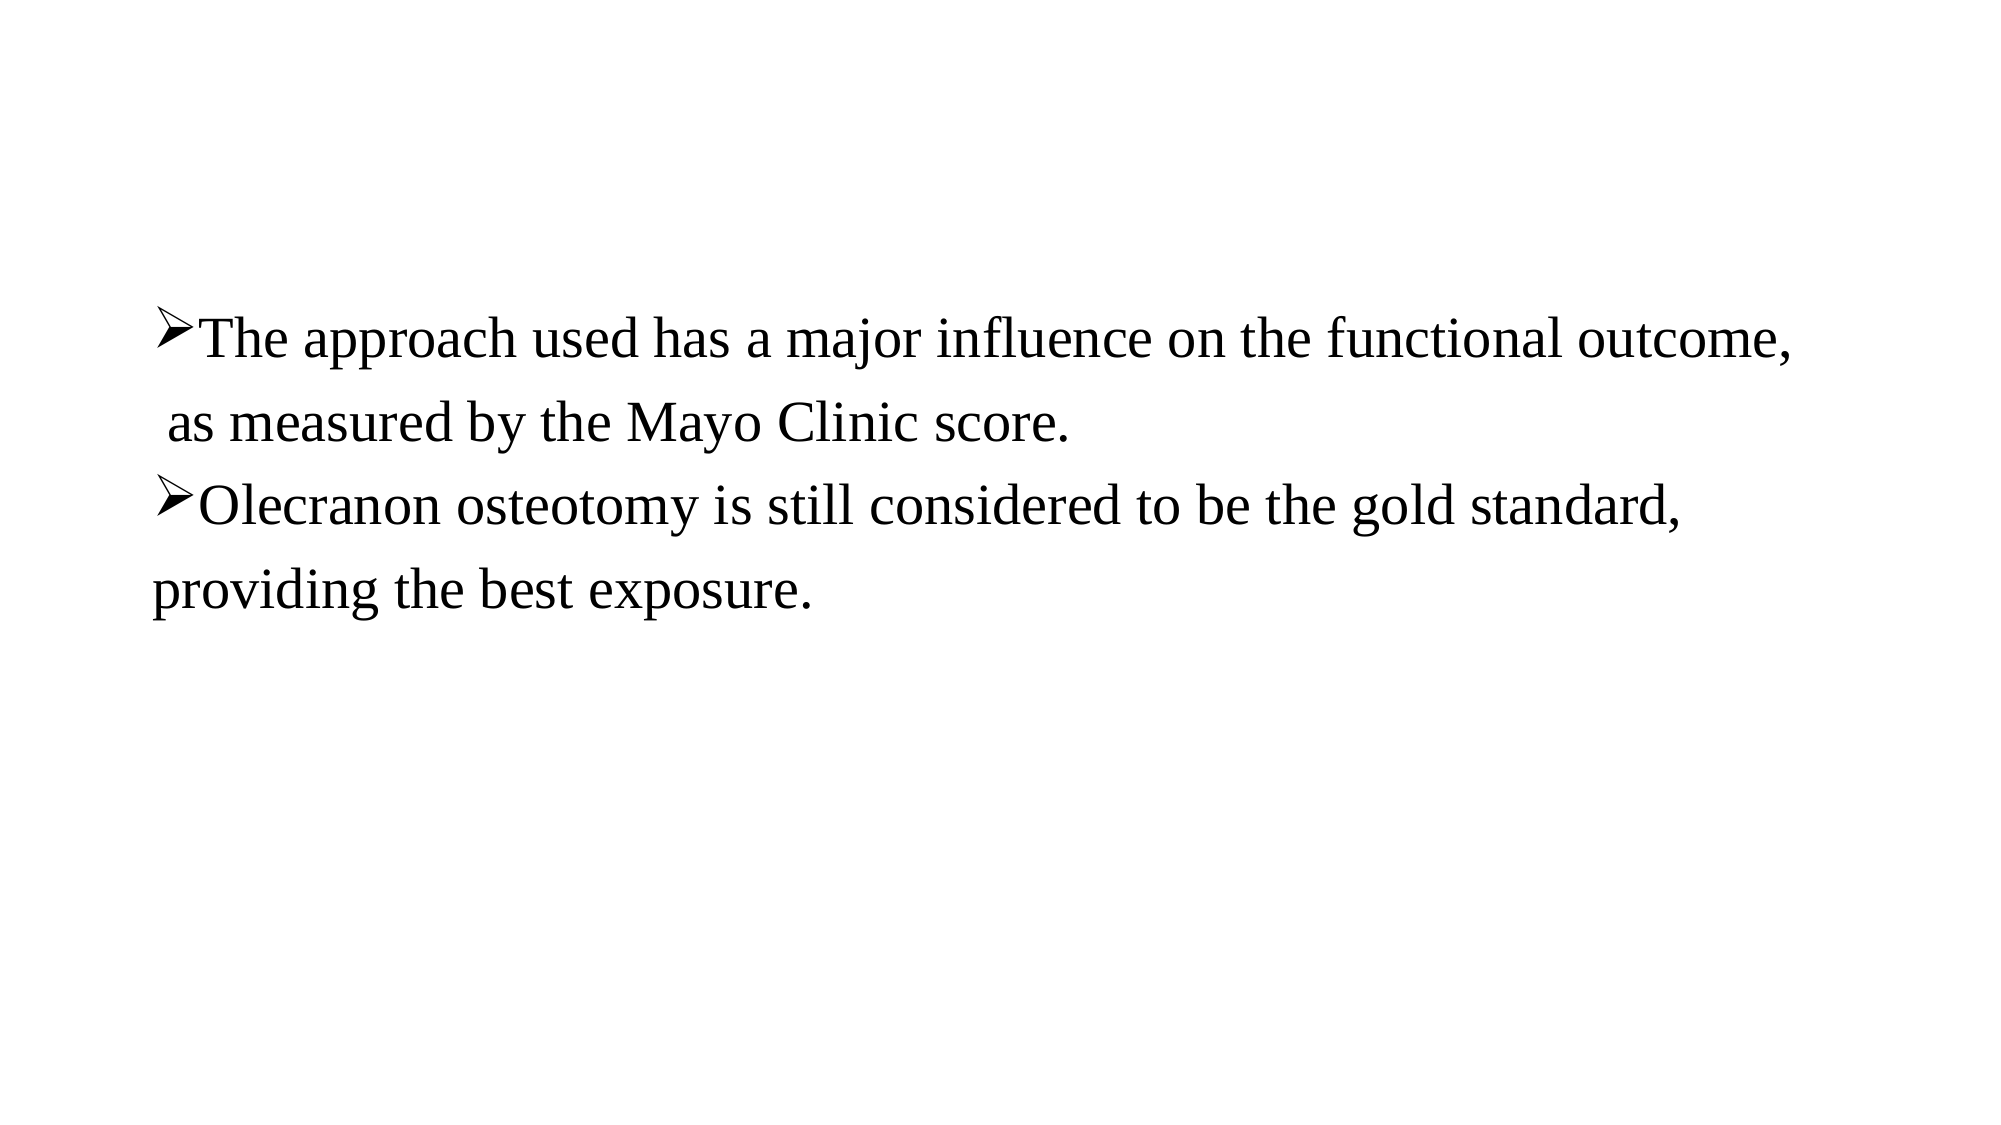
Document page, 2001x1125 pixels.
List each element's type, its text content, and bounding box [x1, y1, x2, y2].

list The approach used has a major influence on the functional outcome, as measured by the Mayo Clinic score. Olecranon osteotomy is still considered to be the gold standard, providing the best exposure. [137, 299, 1863, 1014]
